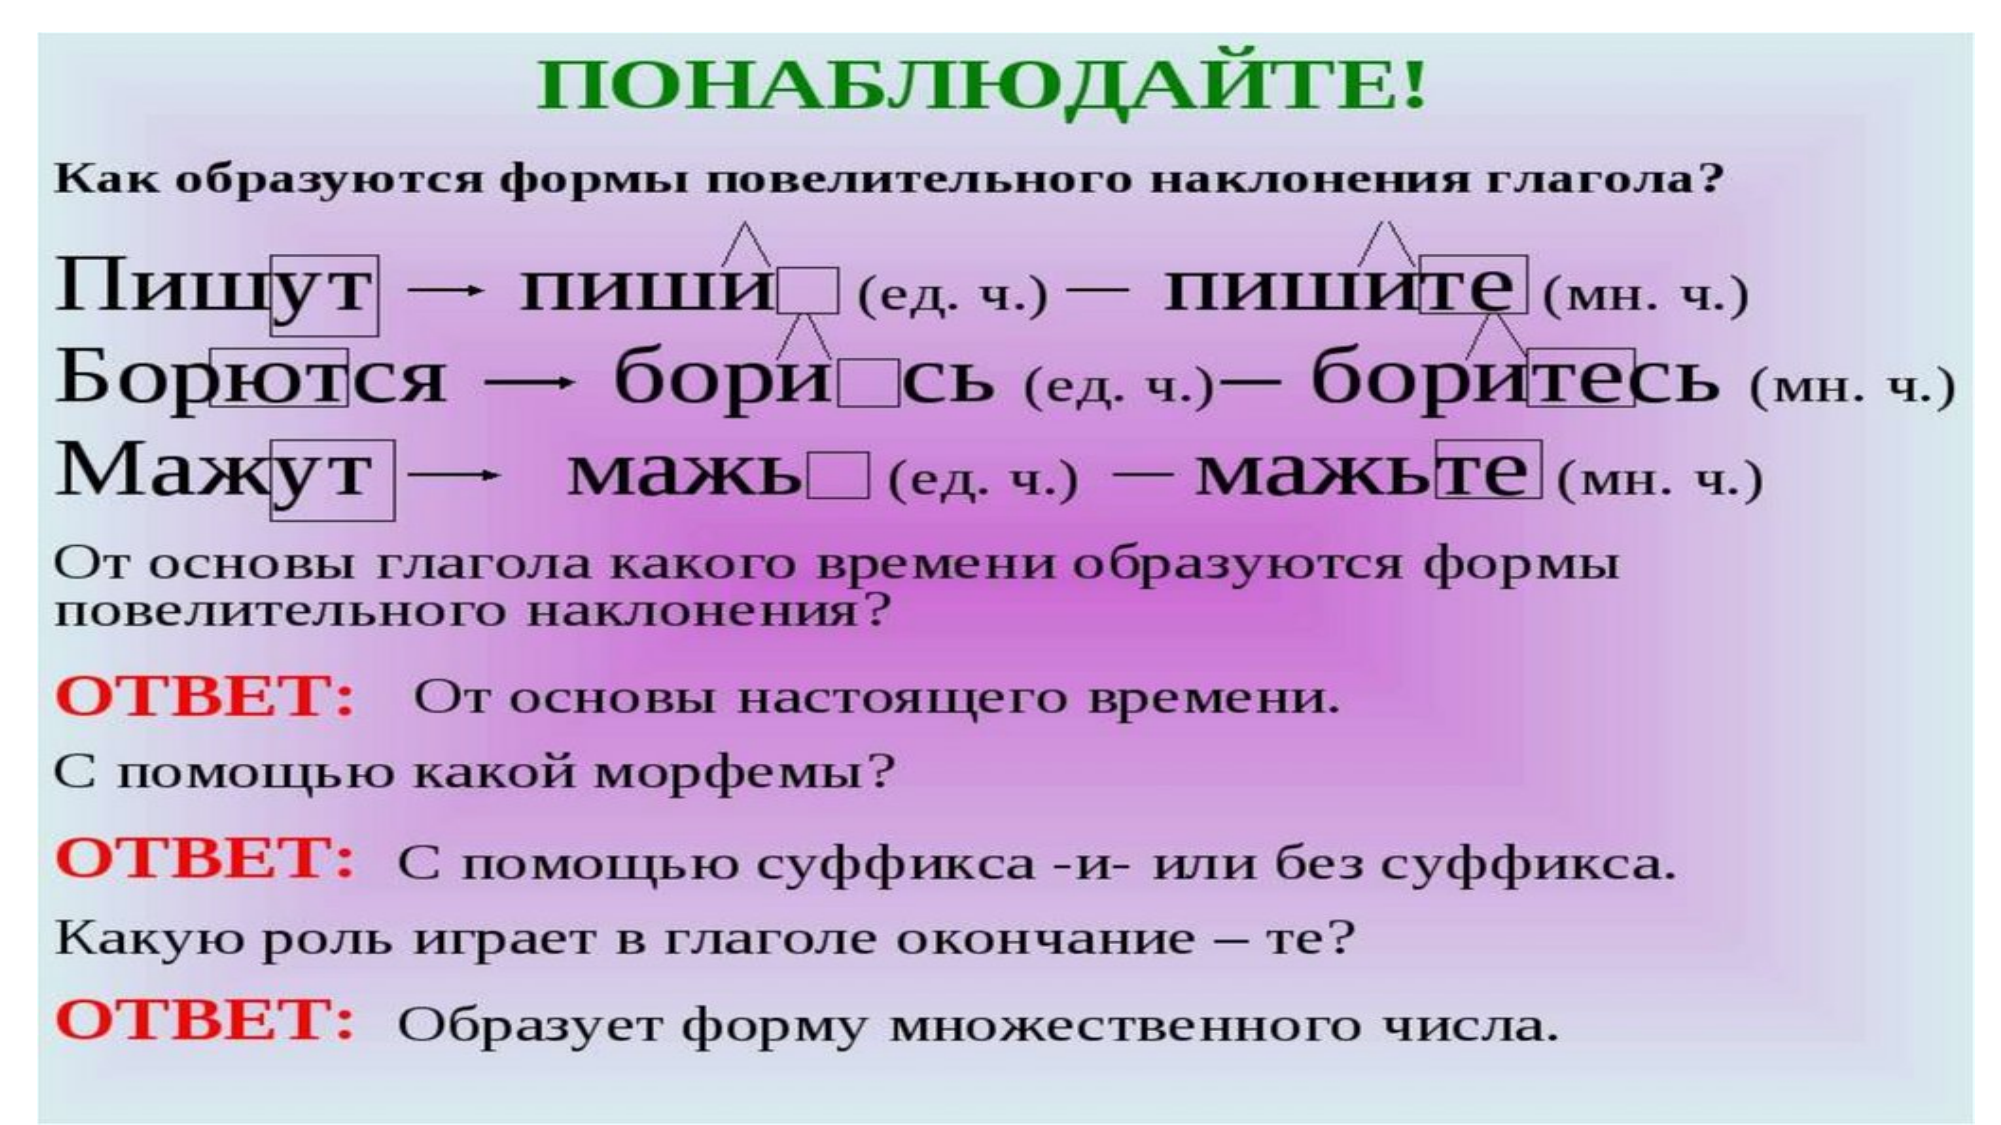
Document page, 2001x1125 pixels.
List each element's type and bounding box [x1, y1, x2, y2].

list [37, 32, 1975, 1125]
